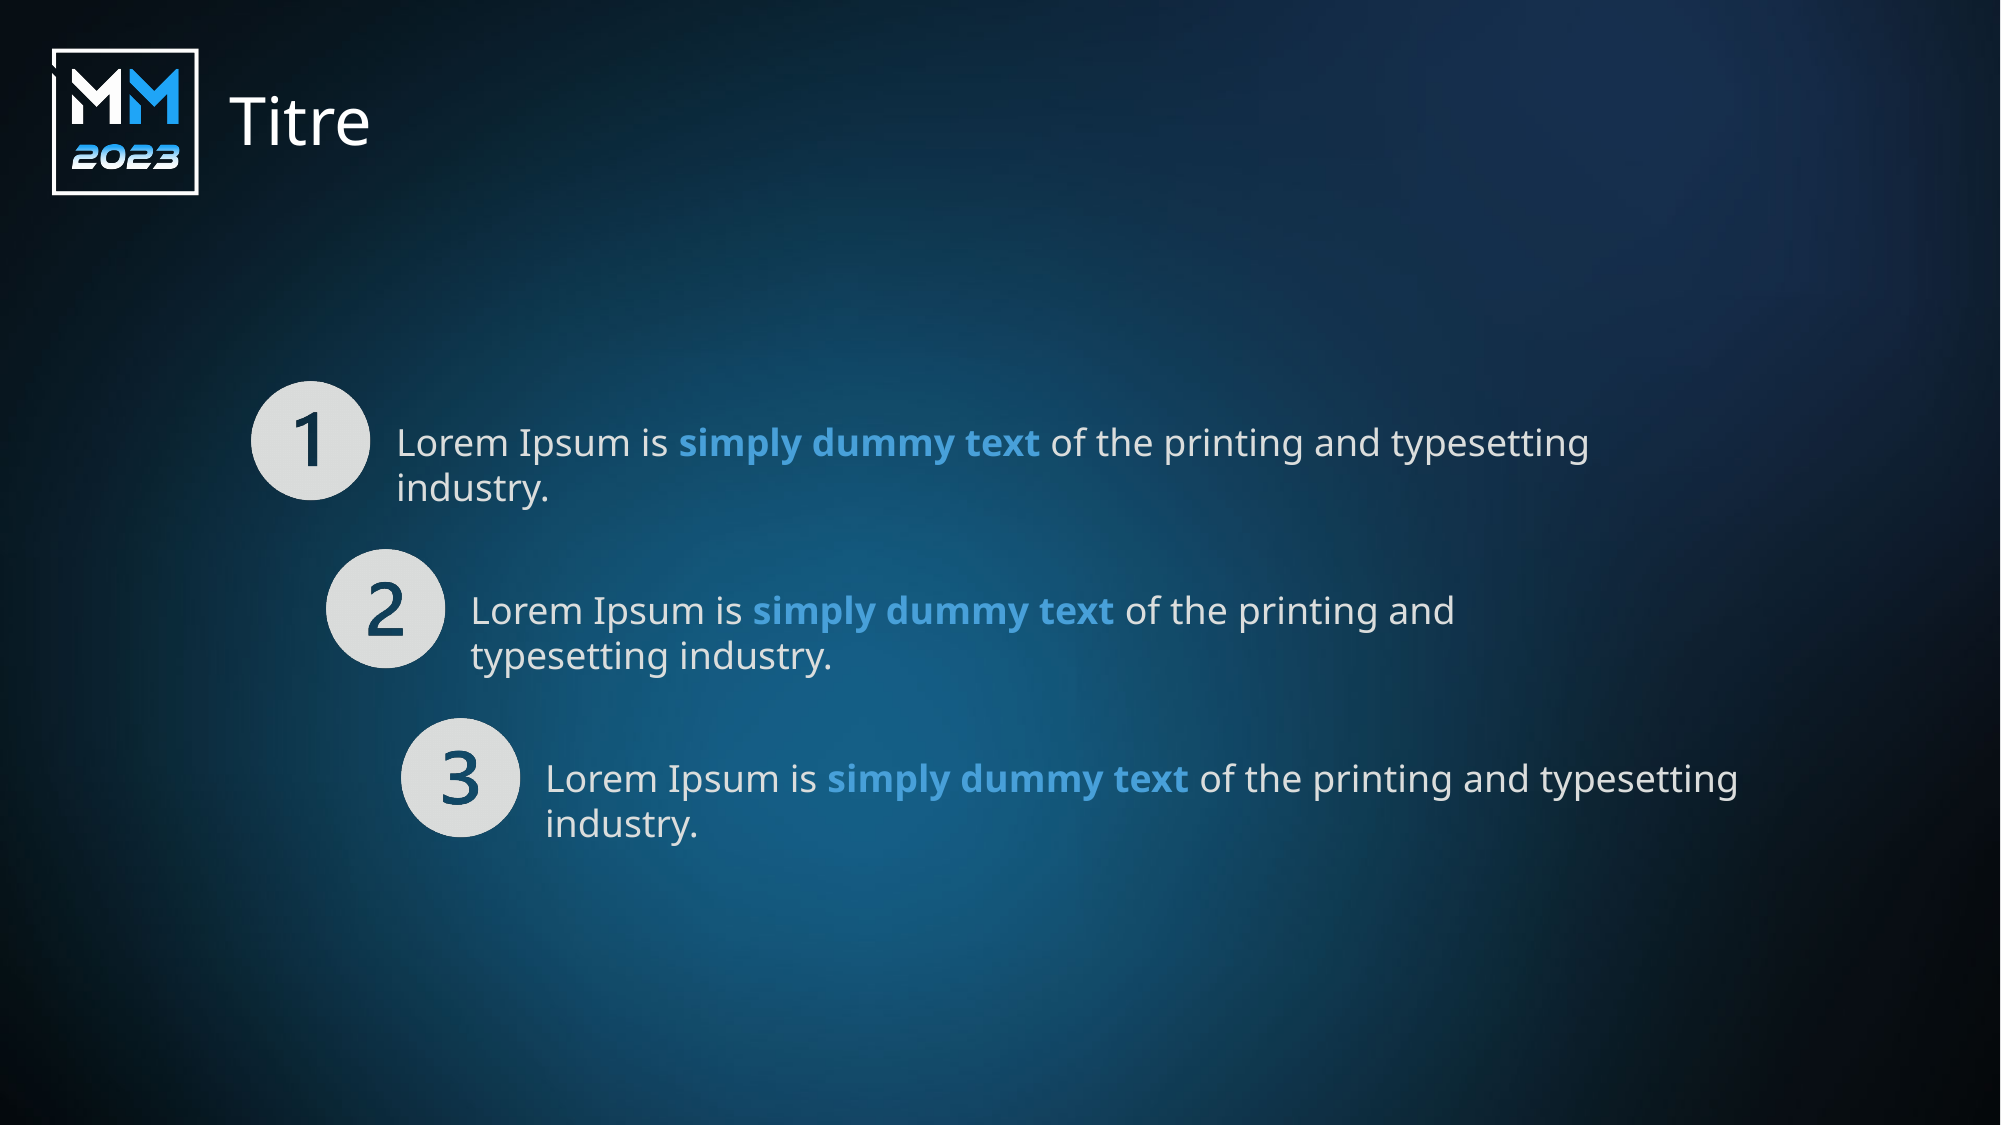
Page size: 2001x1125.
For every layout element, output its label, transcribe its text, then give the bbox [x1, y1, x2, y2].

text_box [235, 365, 1765, 853]
text_box Titre [215, 71, 1464, 167]
picture [0, 0, 2001, 1125]
